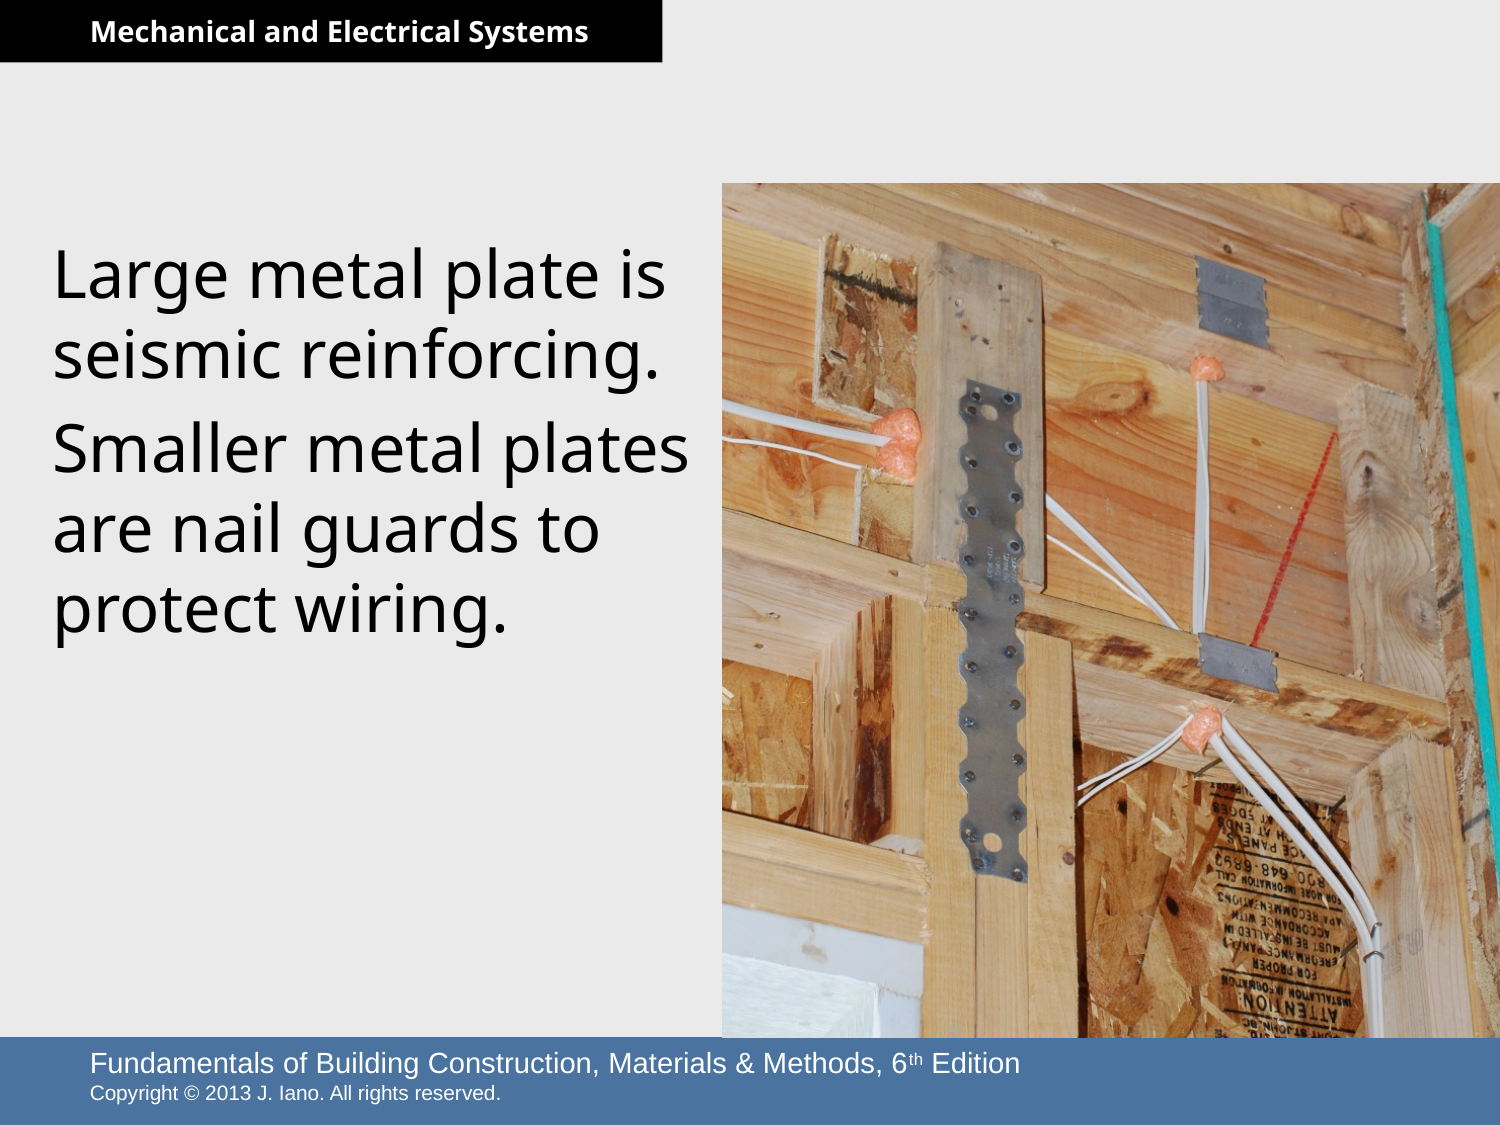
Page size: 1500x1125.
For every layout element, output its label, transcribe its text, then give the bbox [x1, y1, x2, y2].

list Large metal plate is seismic reinforcing. Smaller metal plates are nail guards to protect wiring. [37, 224, 717, 822]
picture [0, 183, 1500, 1125]
